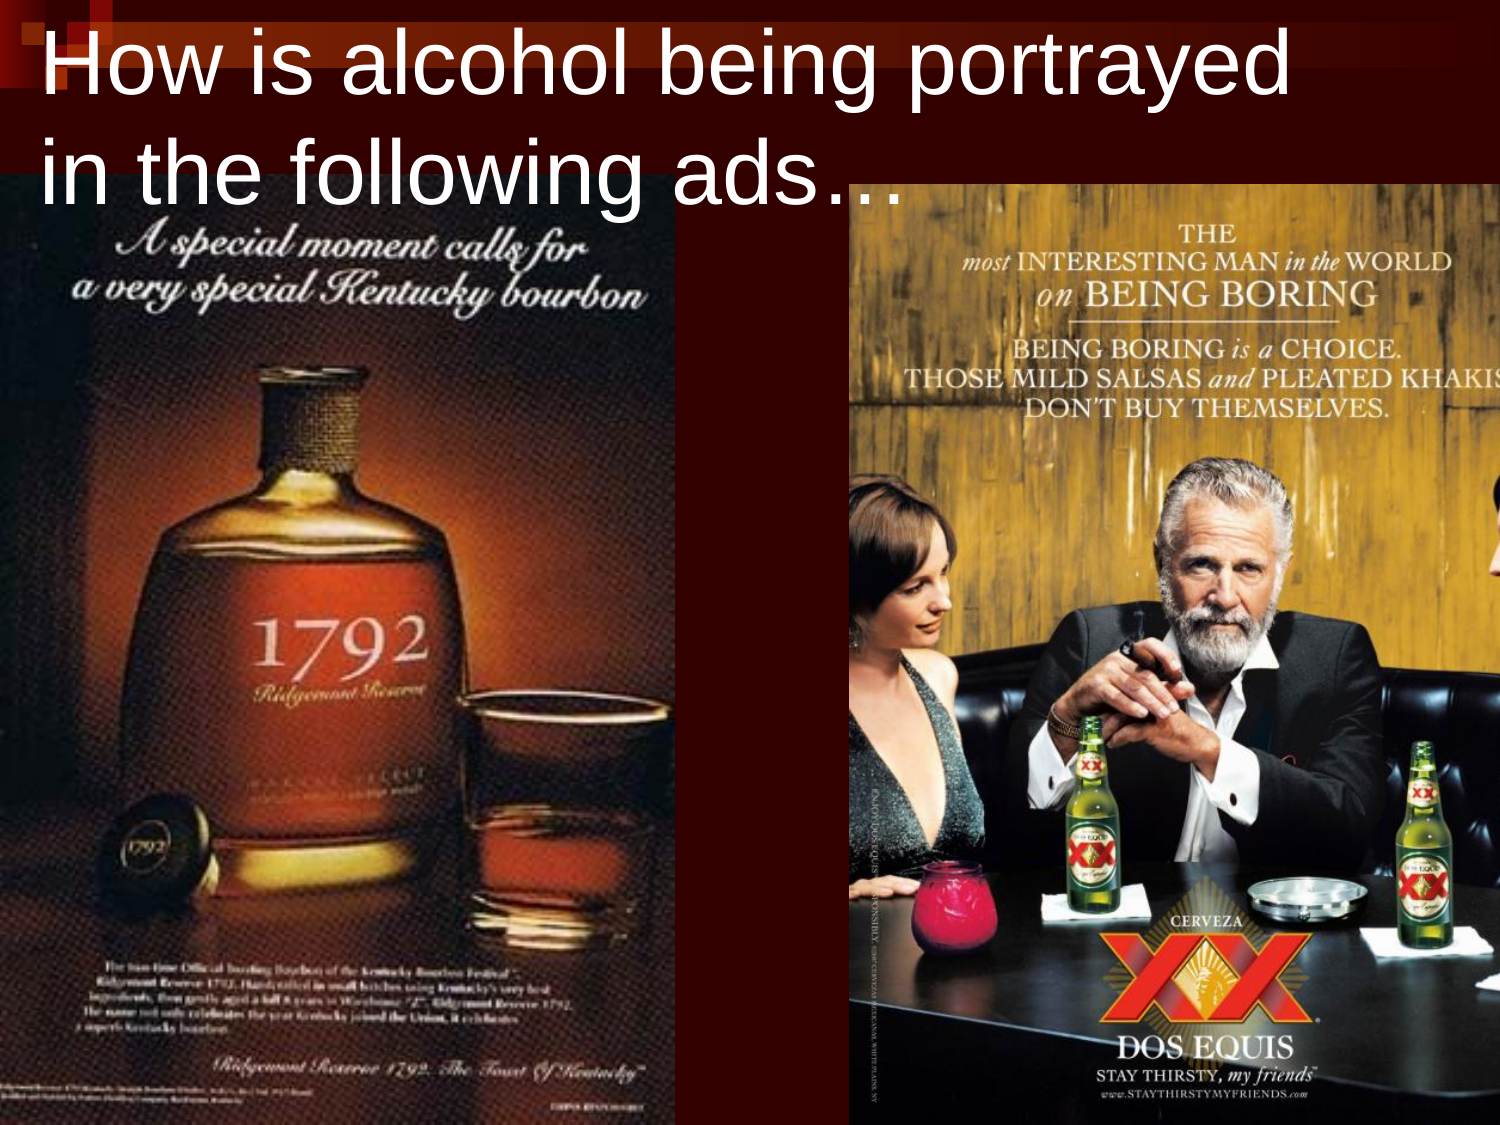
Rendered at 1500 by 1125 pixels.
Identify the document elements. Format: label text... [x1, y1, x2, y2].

title How is alcohol being portrayed in the following ads… [24, 0, 1376, 226]
picture [849, 184, 1500, 1125]
picture [0, 174, 676, 1125]
